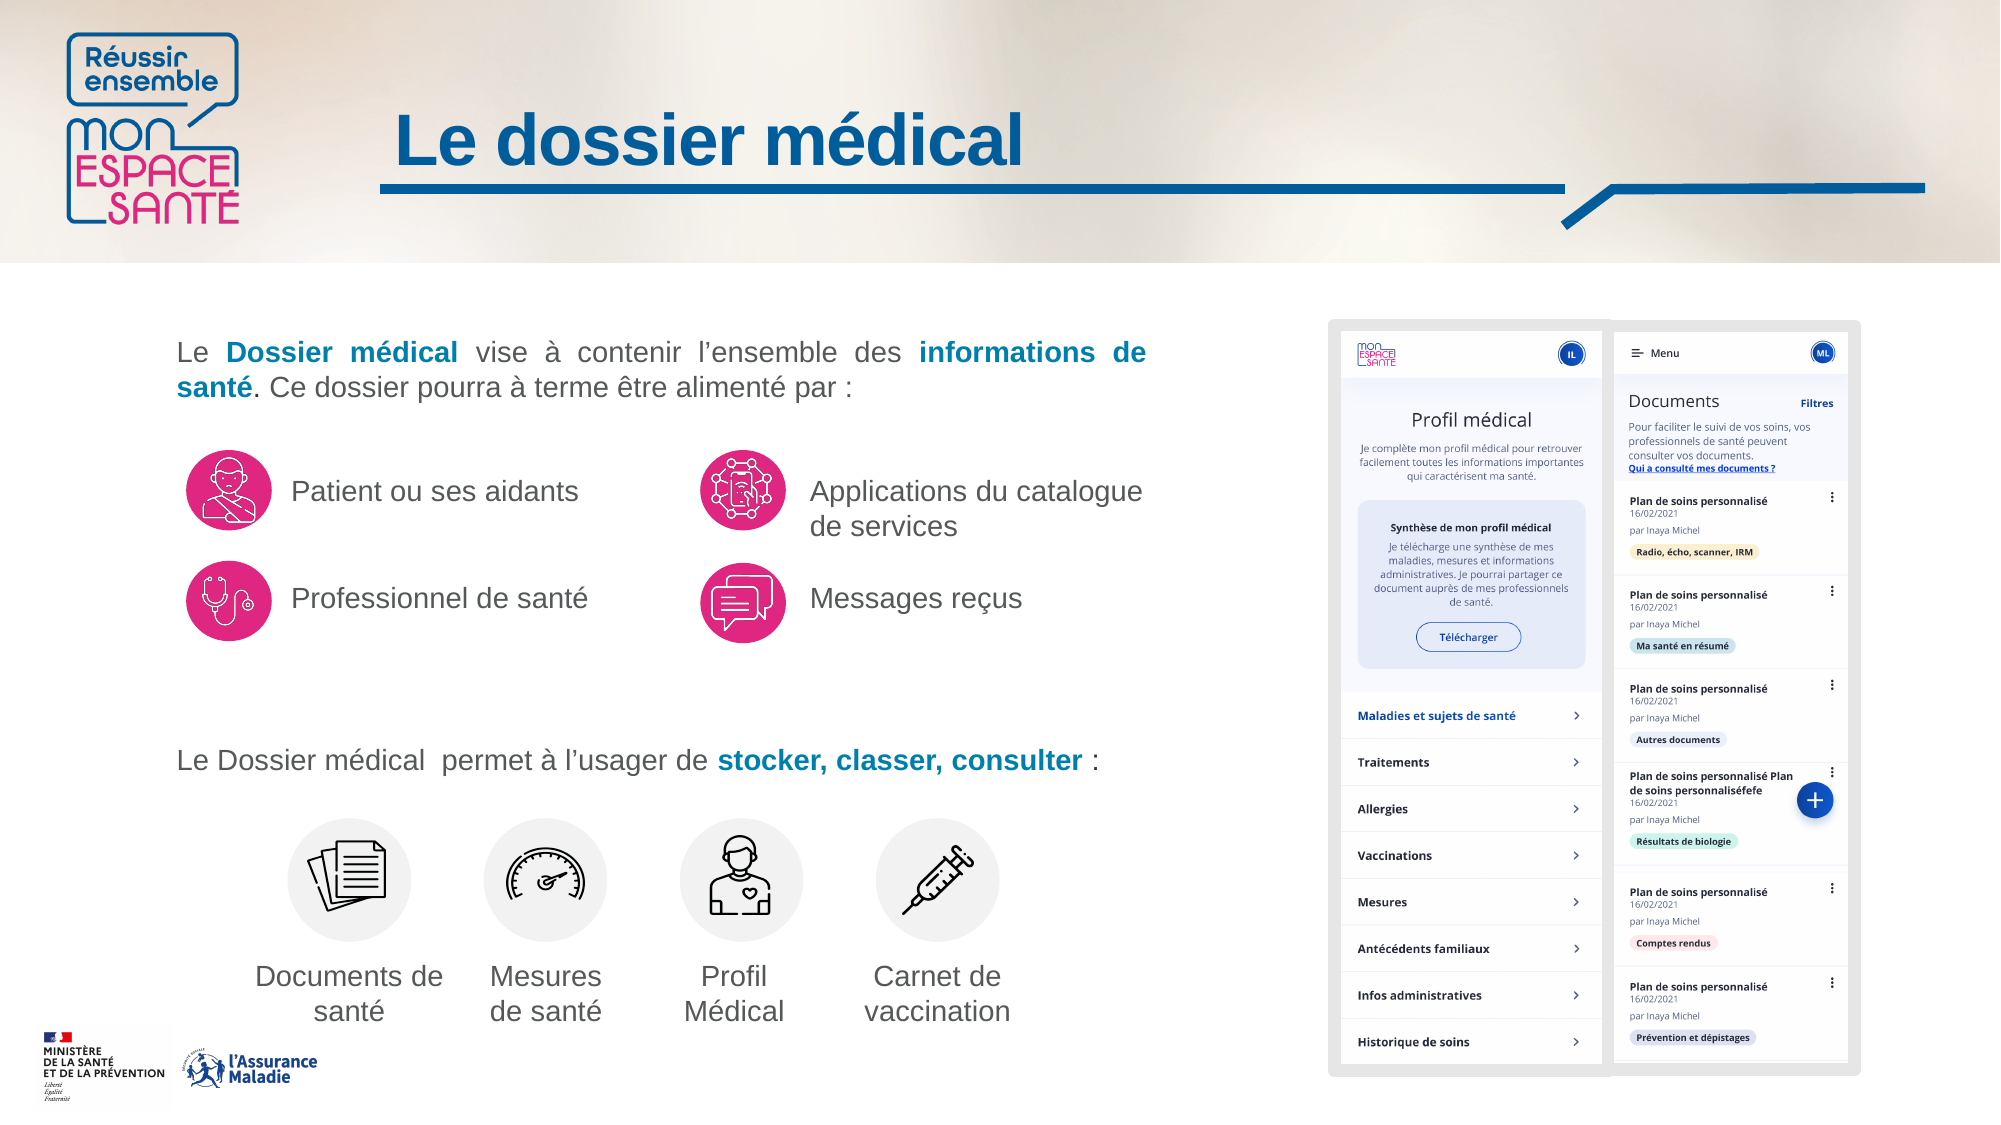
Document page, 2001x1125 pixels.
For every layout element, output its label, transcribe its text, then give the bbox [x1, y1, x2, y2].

title Le dossier médical [379, 2, 1526, 189]
text_box Le Dossier médical permet à l’usager de stocker, classer, consulter : [161, 734, 1146, 784]
text_box Le Dossier médical vise à contenir l’ensemble des informations de santé. Ce dossier pourra à terme être alimenté par : [161, 326, 1162, 411]
picture [1614, 332, 1849, 1064]
picture [0, 0, 2000, 263]
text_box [186, 449, 1246, 644]
picture [34, 1022, 173, 1117]
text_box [232, 818, 1059, 1036]
picture [182, 1048, 317, 1088]
picture [1340, 331, 1603, 1065]
